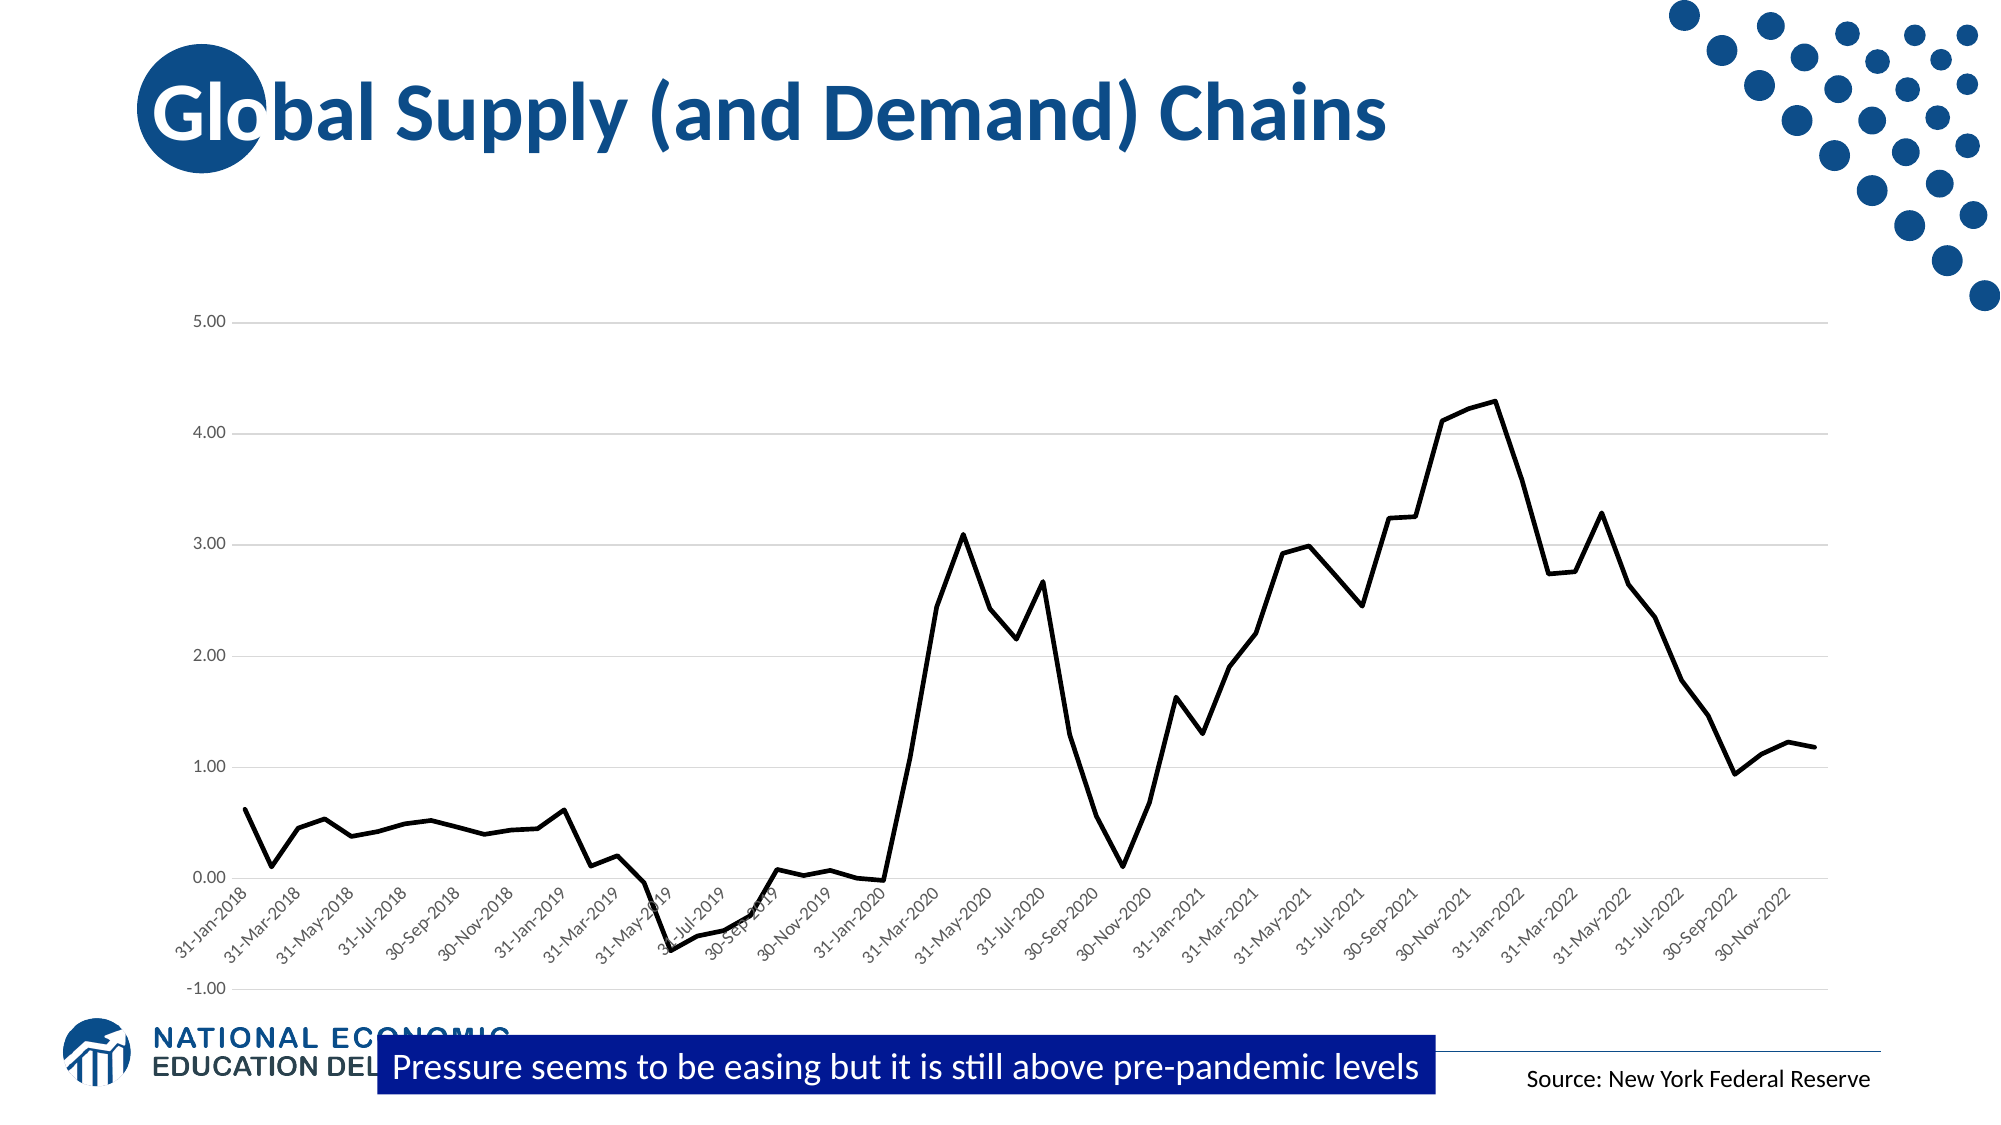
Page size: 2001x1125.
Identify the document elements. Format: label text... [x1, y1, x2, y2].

text_box Pressure seems to be easing but it is still above pre-pandemic levels [377, 1034, 1436, 1095]
picture [55, 1013, 520, 1091]
title Global Supply (and Demand) Chains [137, 30, 1863, 196]
text_box Source: New York Federal Reserve [1512, 1055, 1887, 1100]
chart [137, 299, 1863, 1014]
